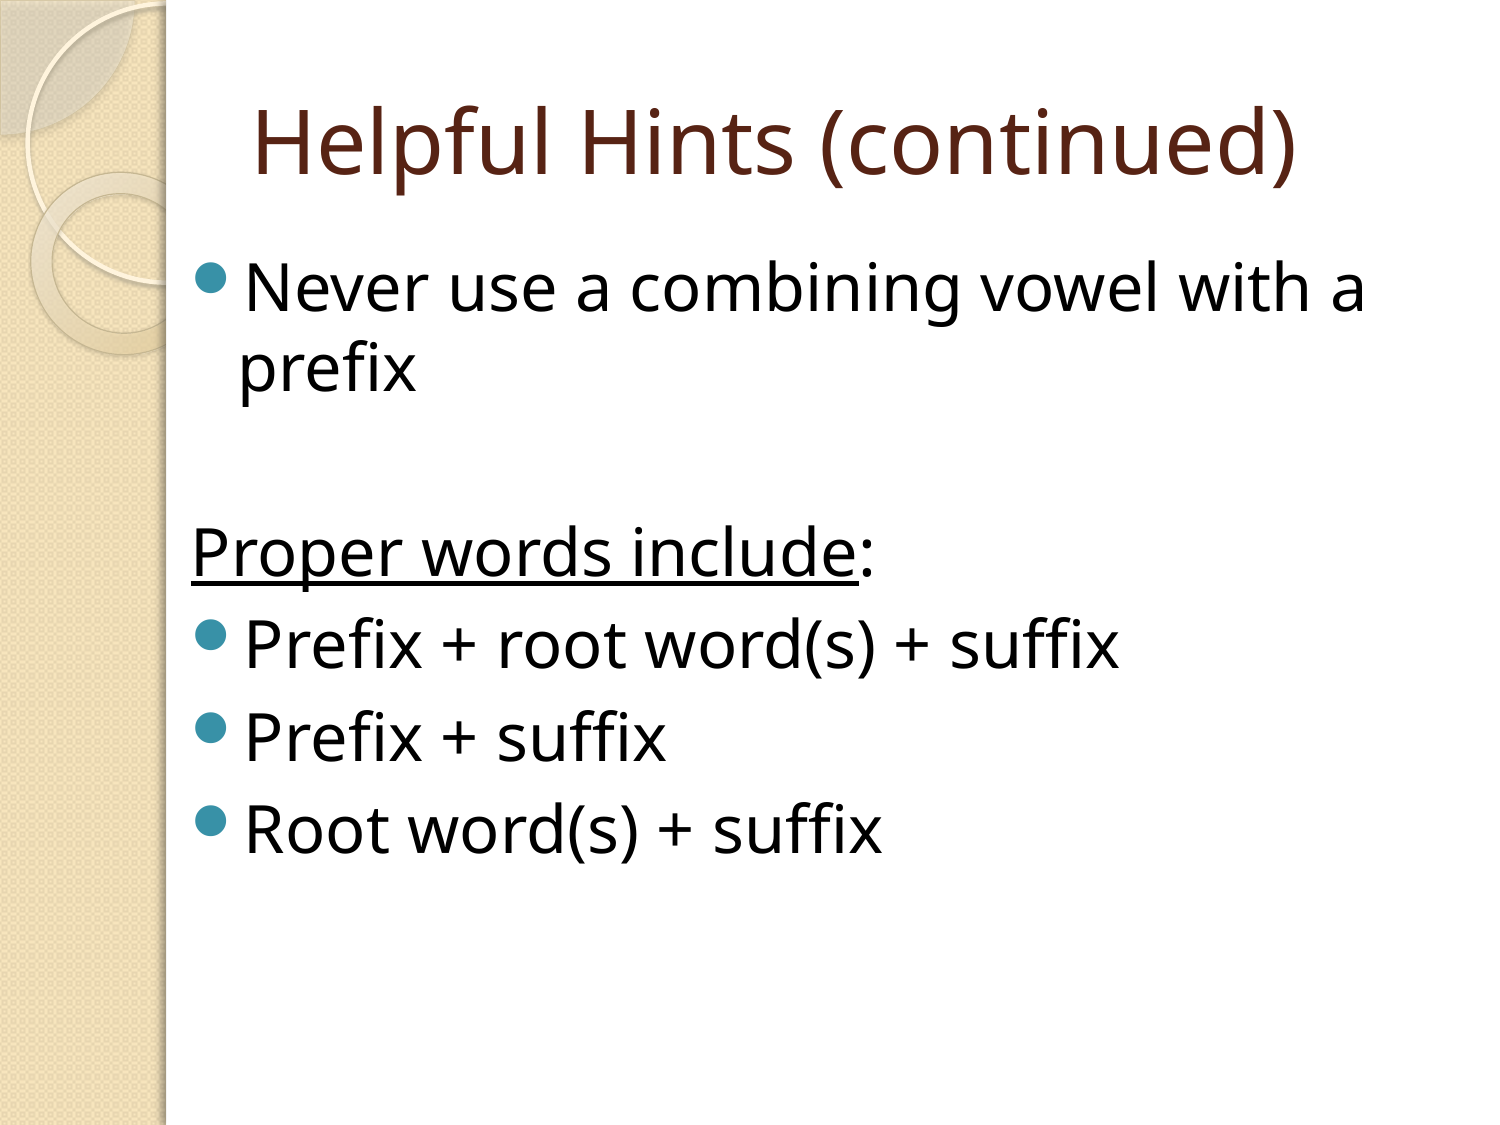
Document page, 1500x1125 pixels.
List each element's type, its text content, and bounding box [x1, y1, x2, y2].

list Never use a combining vowel with a prefix Proper words include: Prefix + root word(s) + suffix Prefix + suffix Root word(s) + suffix [162, 237, 1466, 1025]
title Helpful Hints (continued) [235, 45, 1466, 233]
